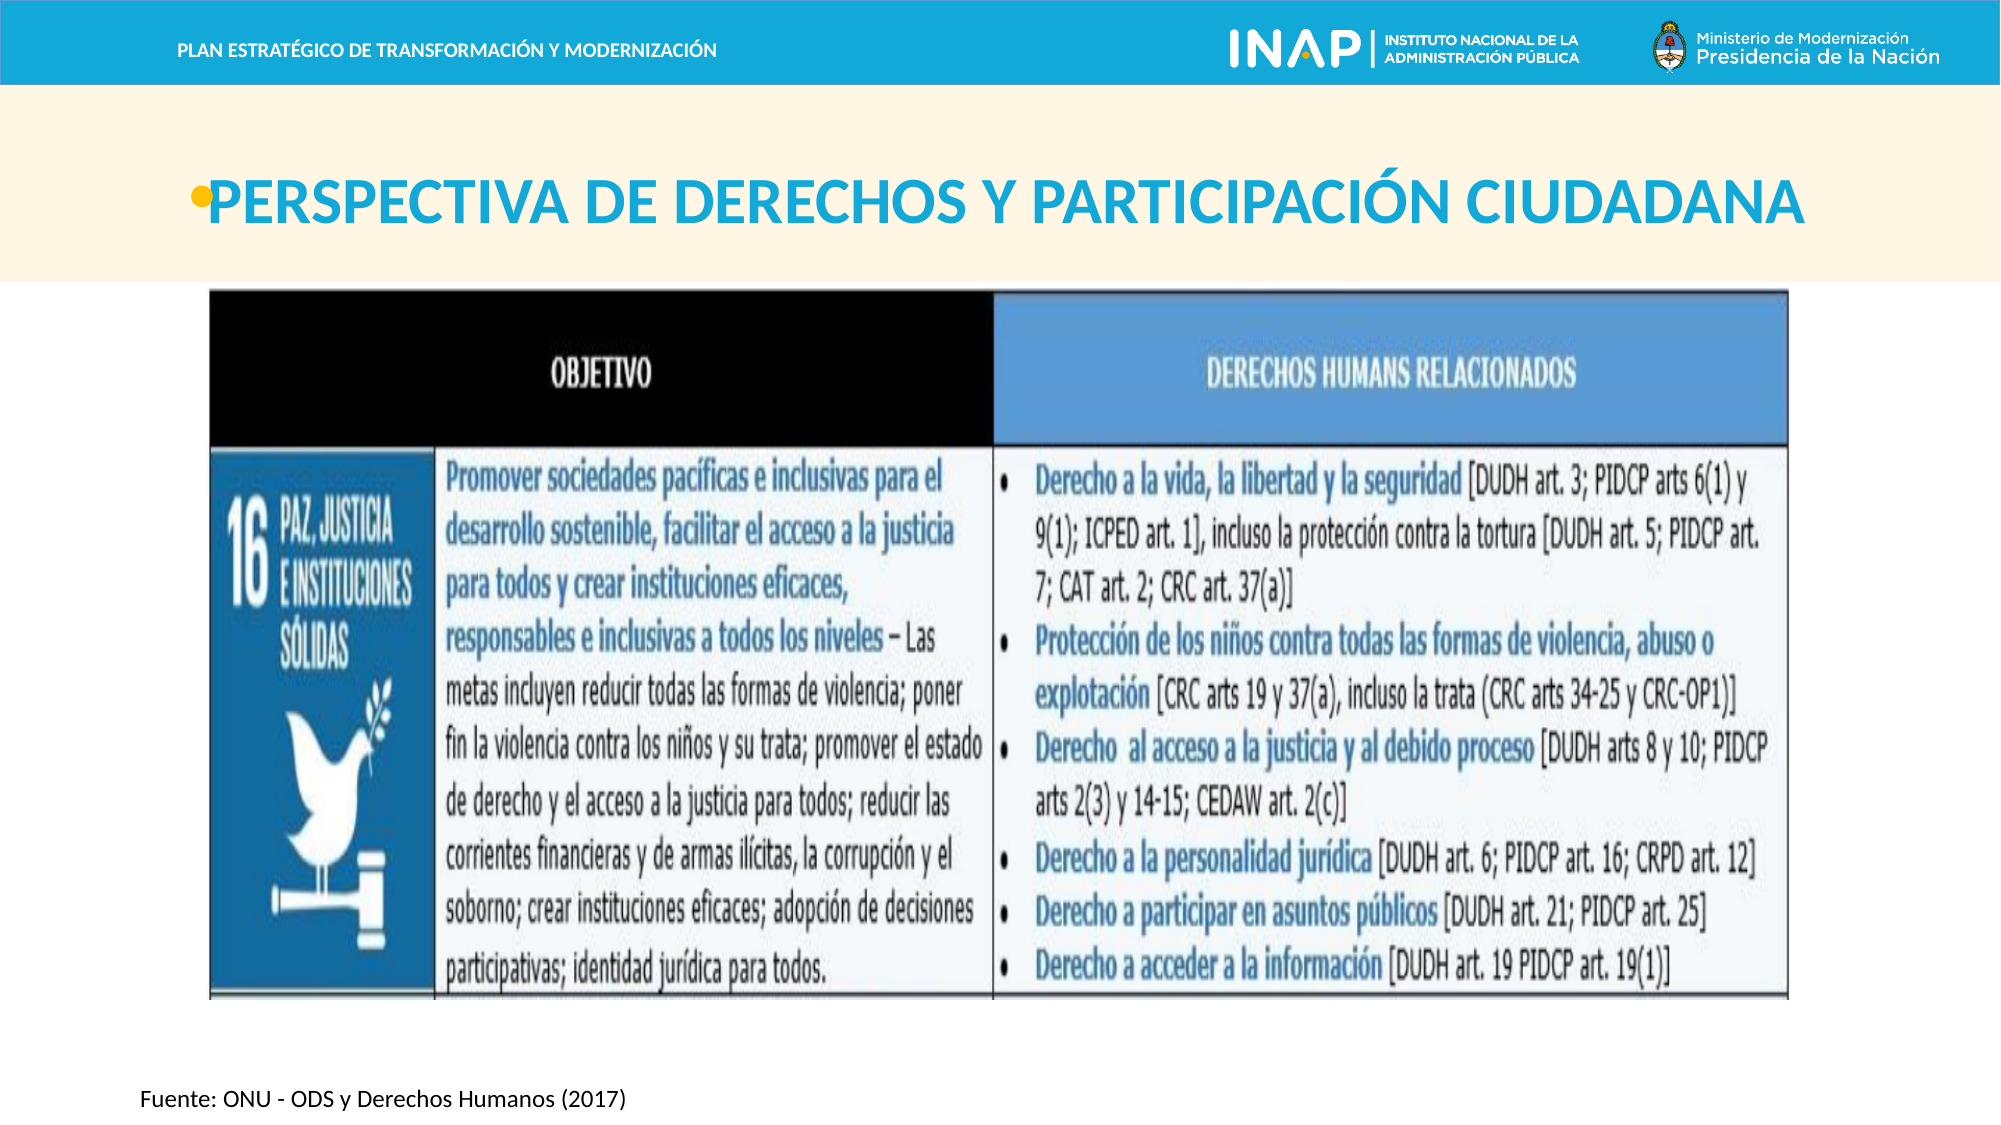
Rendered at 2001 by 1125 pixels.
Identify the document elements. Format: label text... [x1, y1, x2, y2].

text_box Fuente: ONU - ODS y Derechos Humanos (2017) [125, 1074, 960, 1120]
picture [207, 287, 1793, 1000]
text_box [190, 184, 214, 209]
picture [1222, 19, 1587, 77]
text_box PERSPECTIVA DE DERECHOS Y PARTICIPACIÓN CIUDADANA [180, 143, 1835, 245]
picture [1638, 0, 1955, 103]
